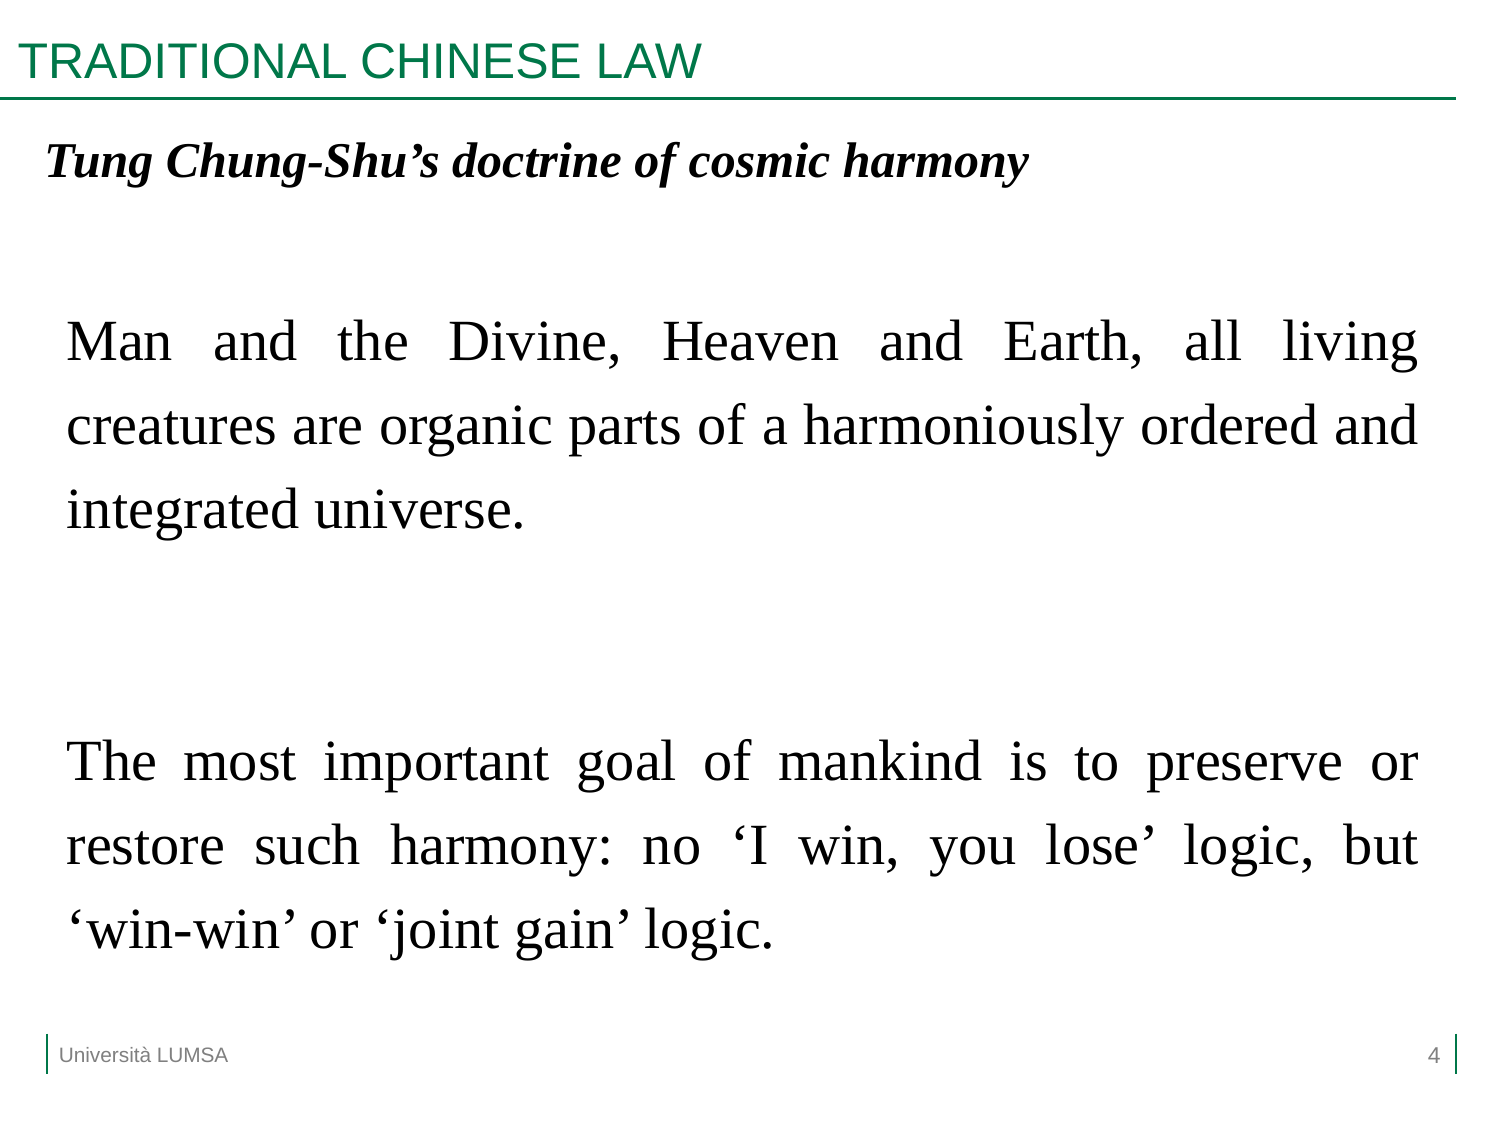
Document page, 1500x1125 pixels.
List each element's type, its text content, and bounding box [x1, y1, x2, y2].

list Tung Chung-Shu’s doctrine of cosmic harmony [44, 120, 1456, 211]
list Man and the Divine, Heaven and Earth, all living creatures are organic parts of a harmoniously ordered and integrated universe. The most important goal of mankind is to preserve or restore such harmony: no ‘I win, you lose’ logic, but ‘win-win’ or ‘joint gain’ logic. [44, 211, 1435, 1025]
title TRADITIONAL CHINESE LAW [17, 28, 1500, 97]
slide_number 4 [1288, 1024, 1456, 1084]
